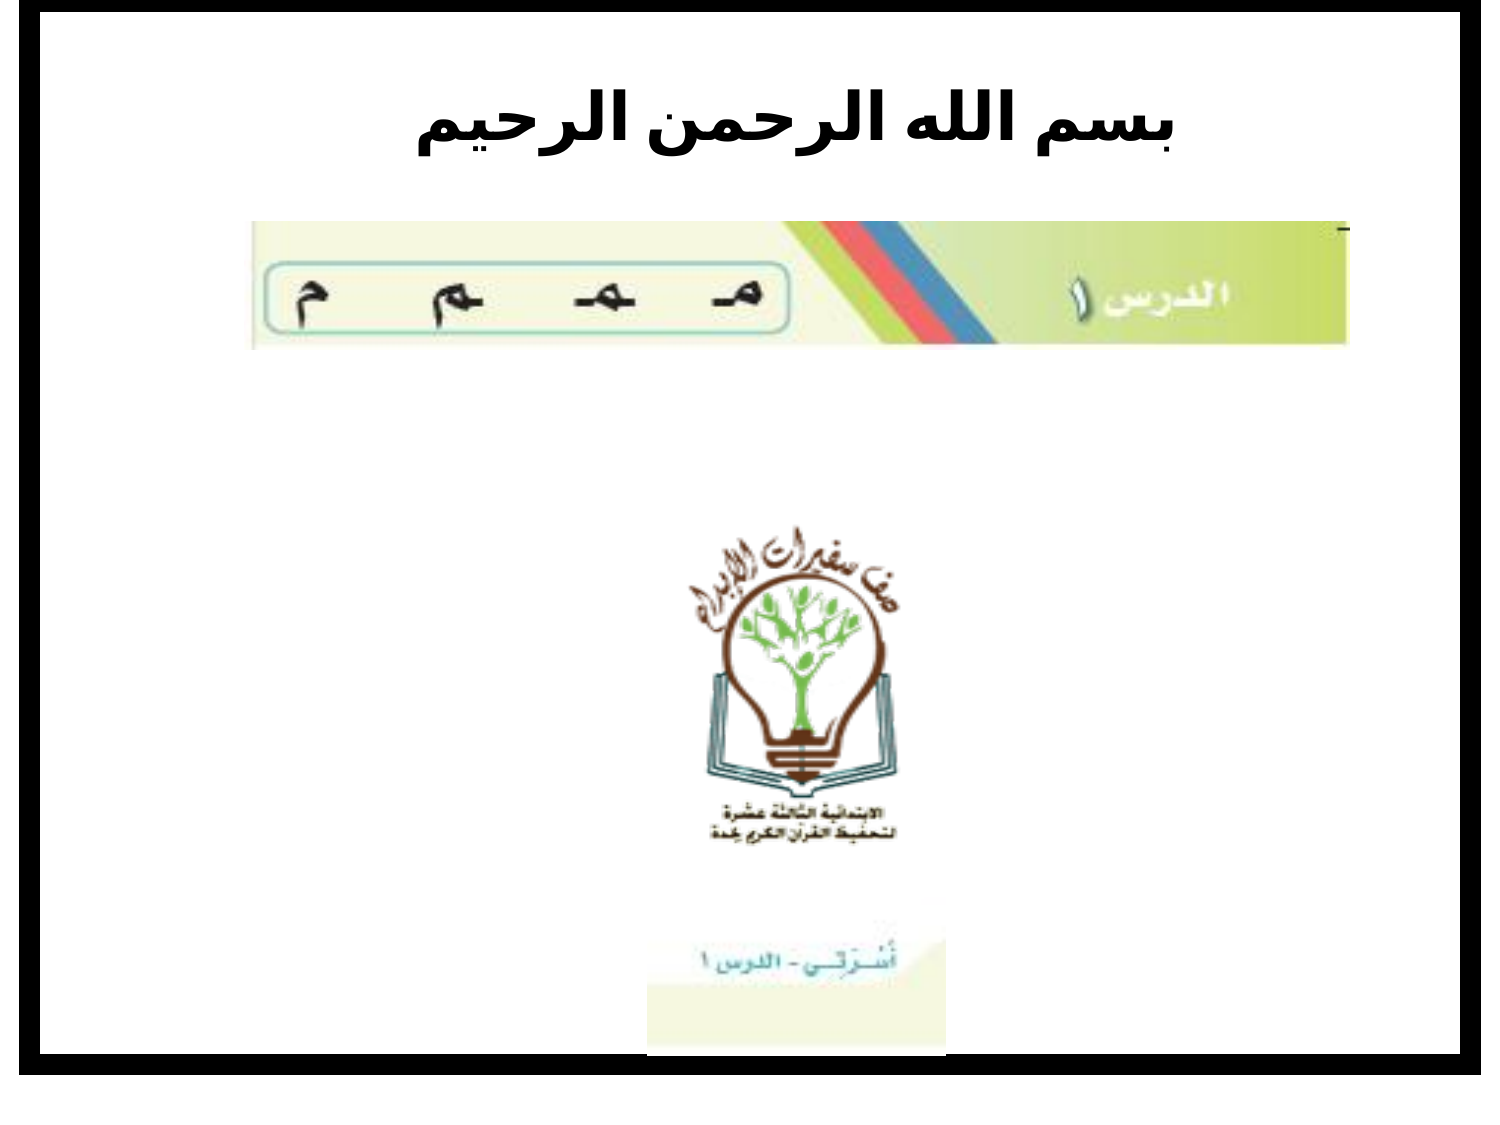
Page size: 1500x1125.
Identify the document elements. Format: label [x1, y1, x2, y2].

picture [244, 220, 1350, 351]
text_box [29, 1, 1471, 1065]
picture [583, 520, 1010, 1056]
